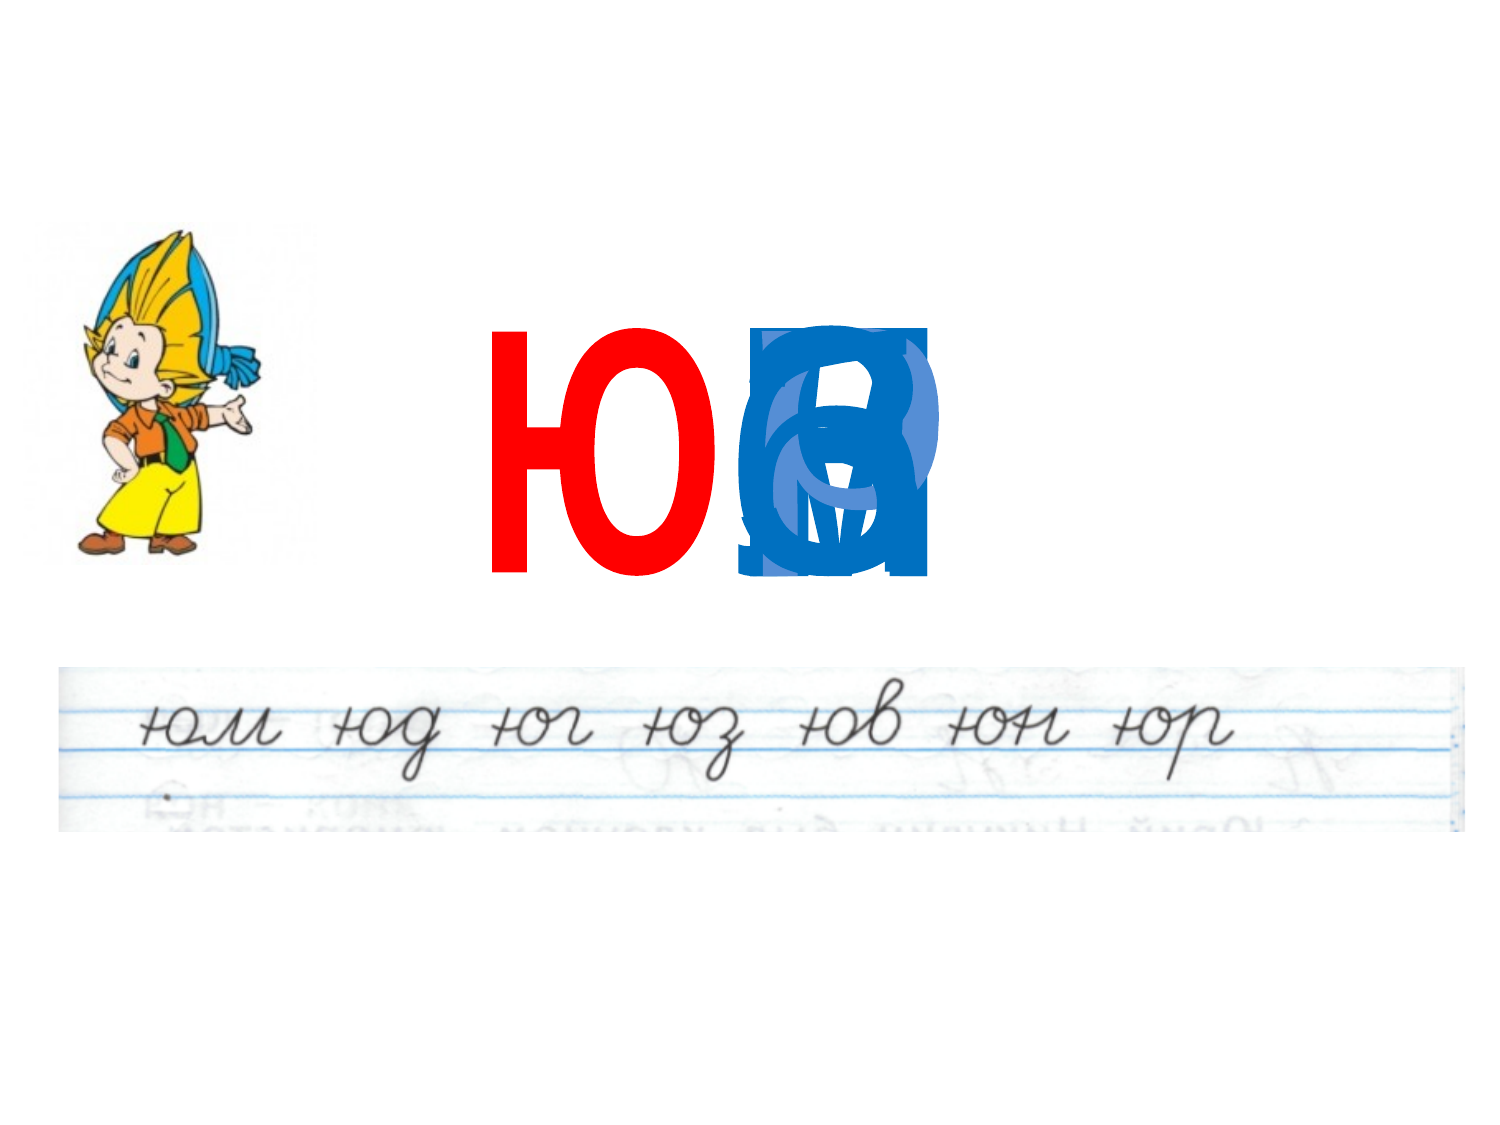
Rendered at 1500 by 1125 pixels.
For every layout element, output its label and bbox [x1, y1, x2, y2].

picture [23, 222, 317, 566]
picture [58, 667, 1466, 833]
